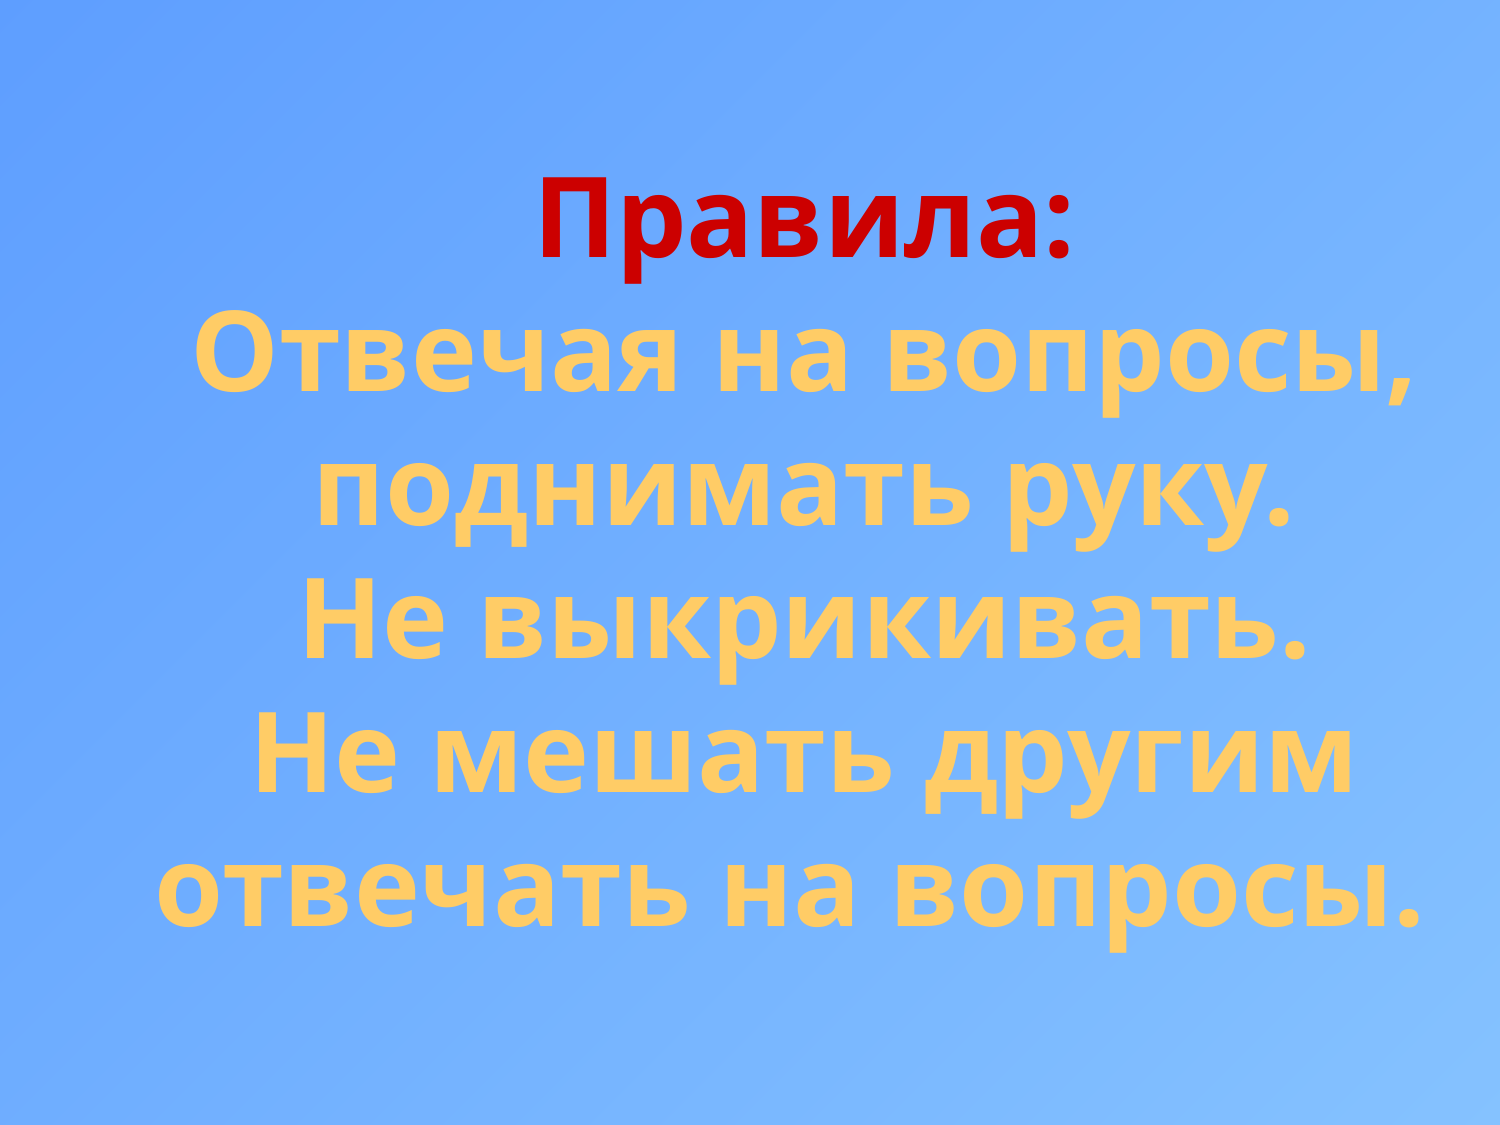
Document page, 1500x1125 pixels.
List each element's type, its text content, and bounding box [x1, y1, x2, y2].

title Правила: Отвечая на вопросы, поднимать руку. Не выкрикивать. Не мешать другим отвечать на вопросы. [0, 0, 1500, 1125]
